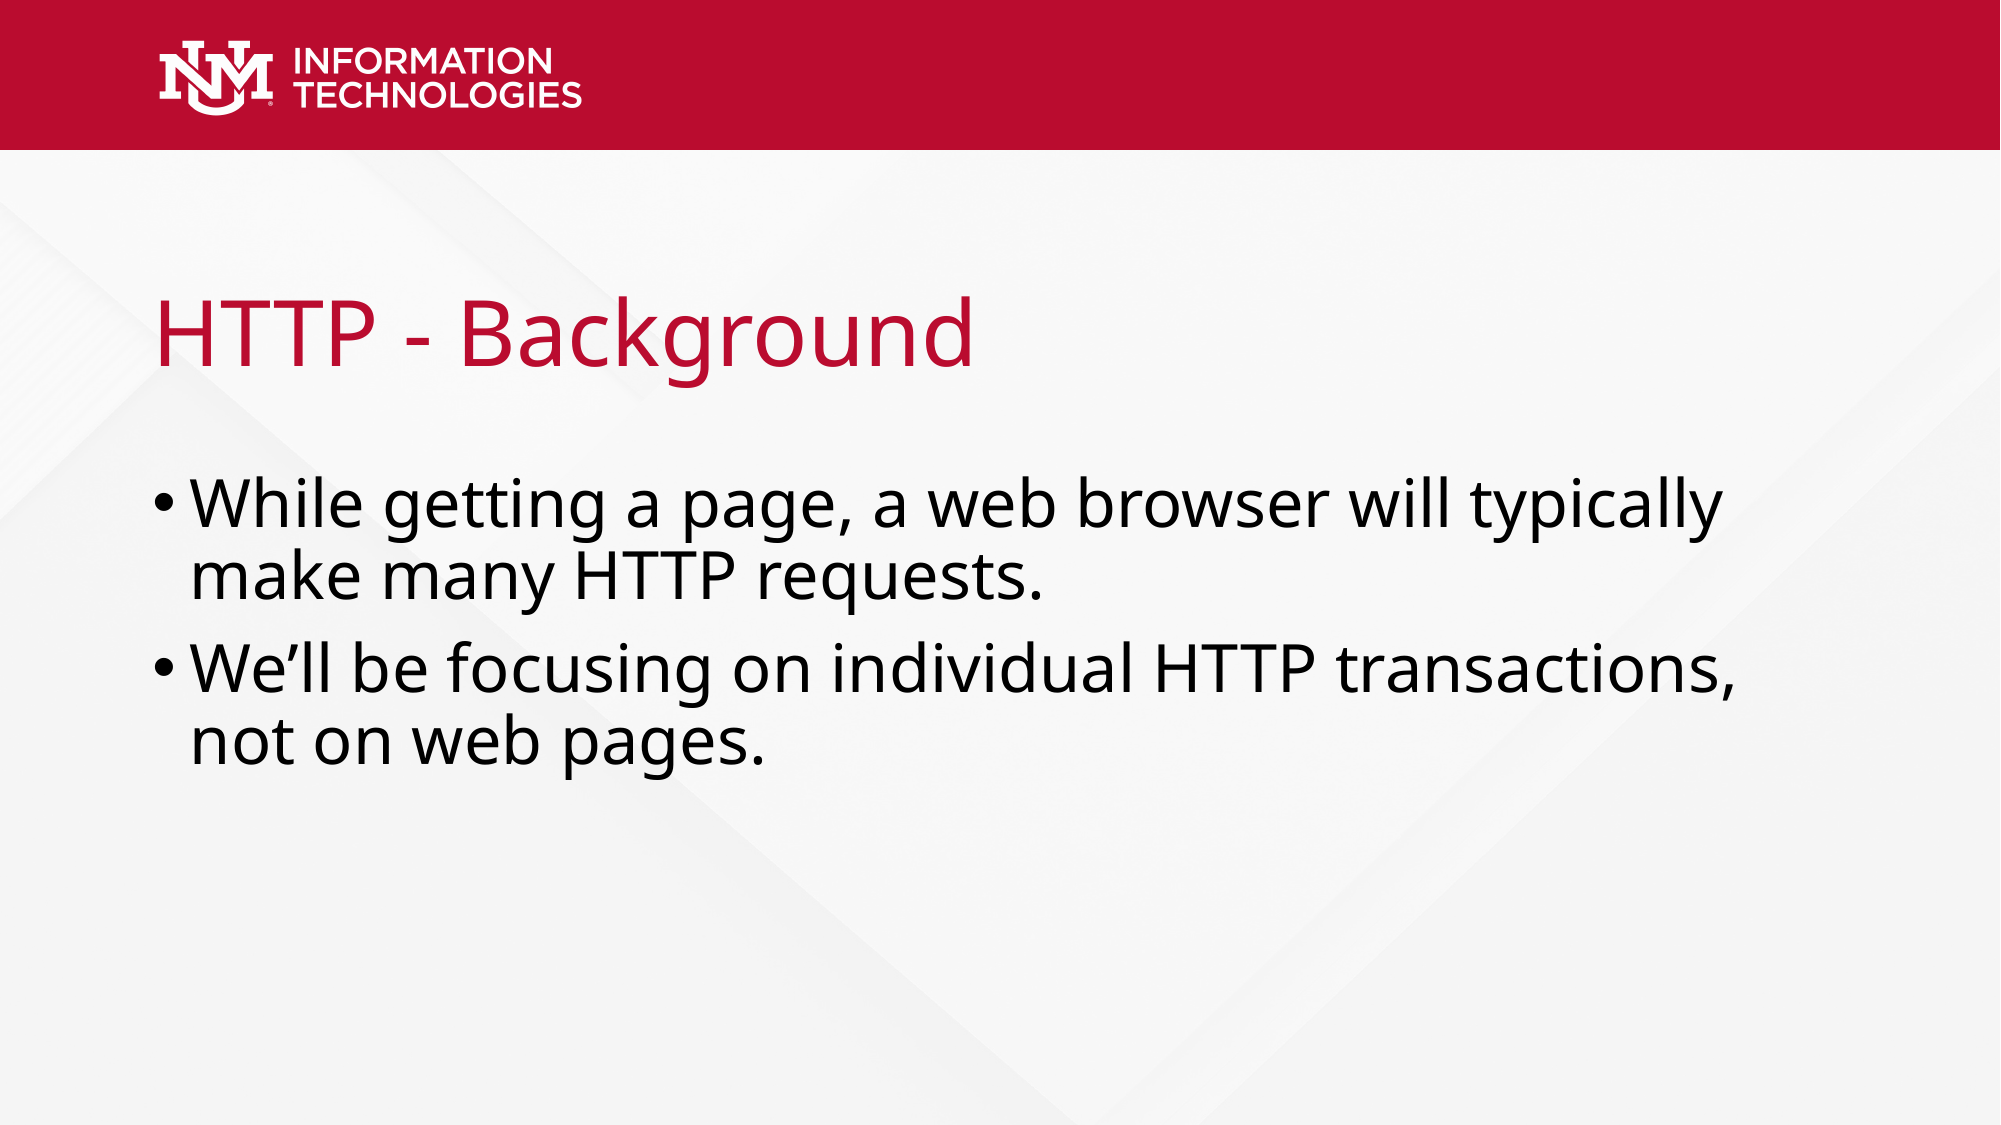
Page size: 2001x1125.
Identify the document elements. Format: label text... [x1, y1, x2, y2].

title HTTP - Background [137, 227, 1863, 446]
list While getting a page, a web browser will typically make many HTTP requests. We’ll be focusing on individual HTTP transactions, not on web pages. [137, 461, 1863, 1014]
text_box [0, 0, 2000, 150]
